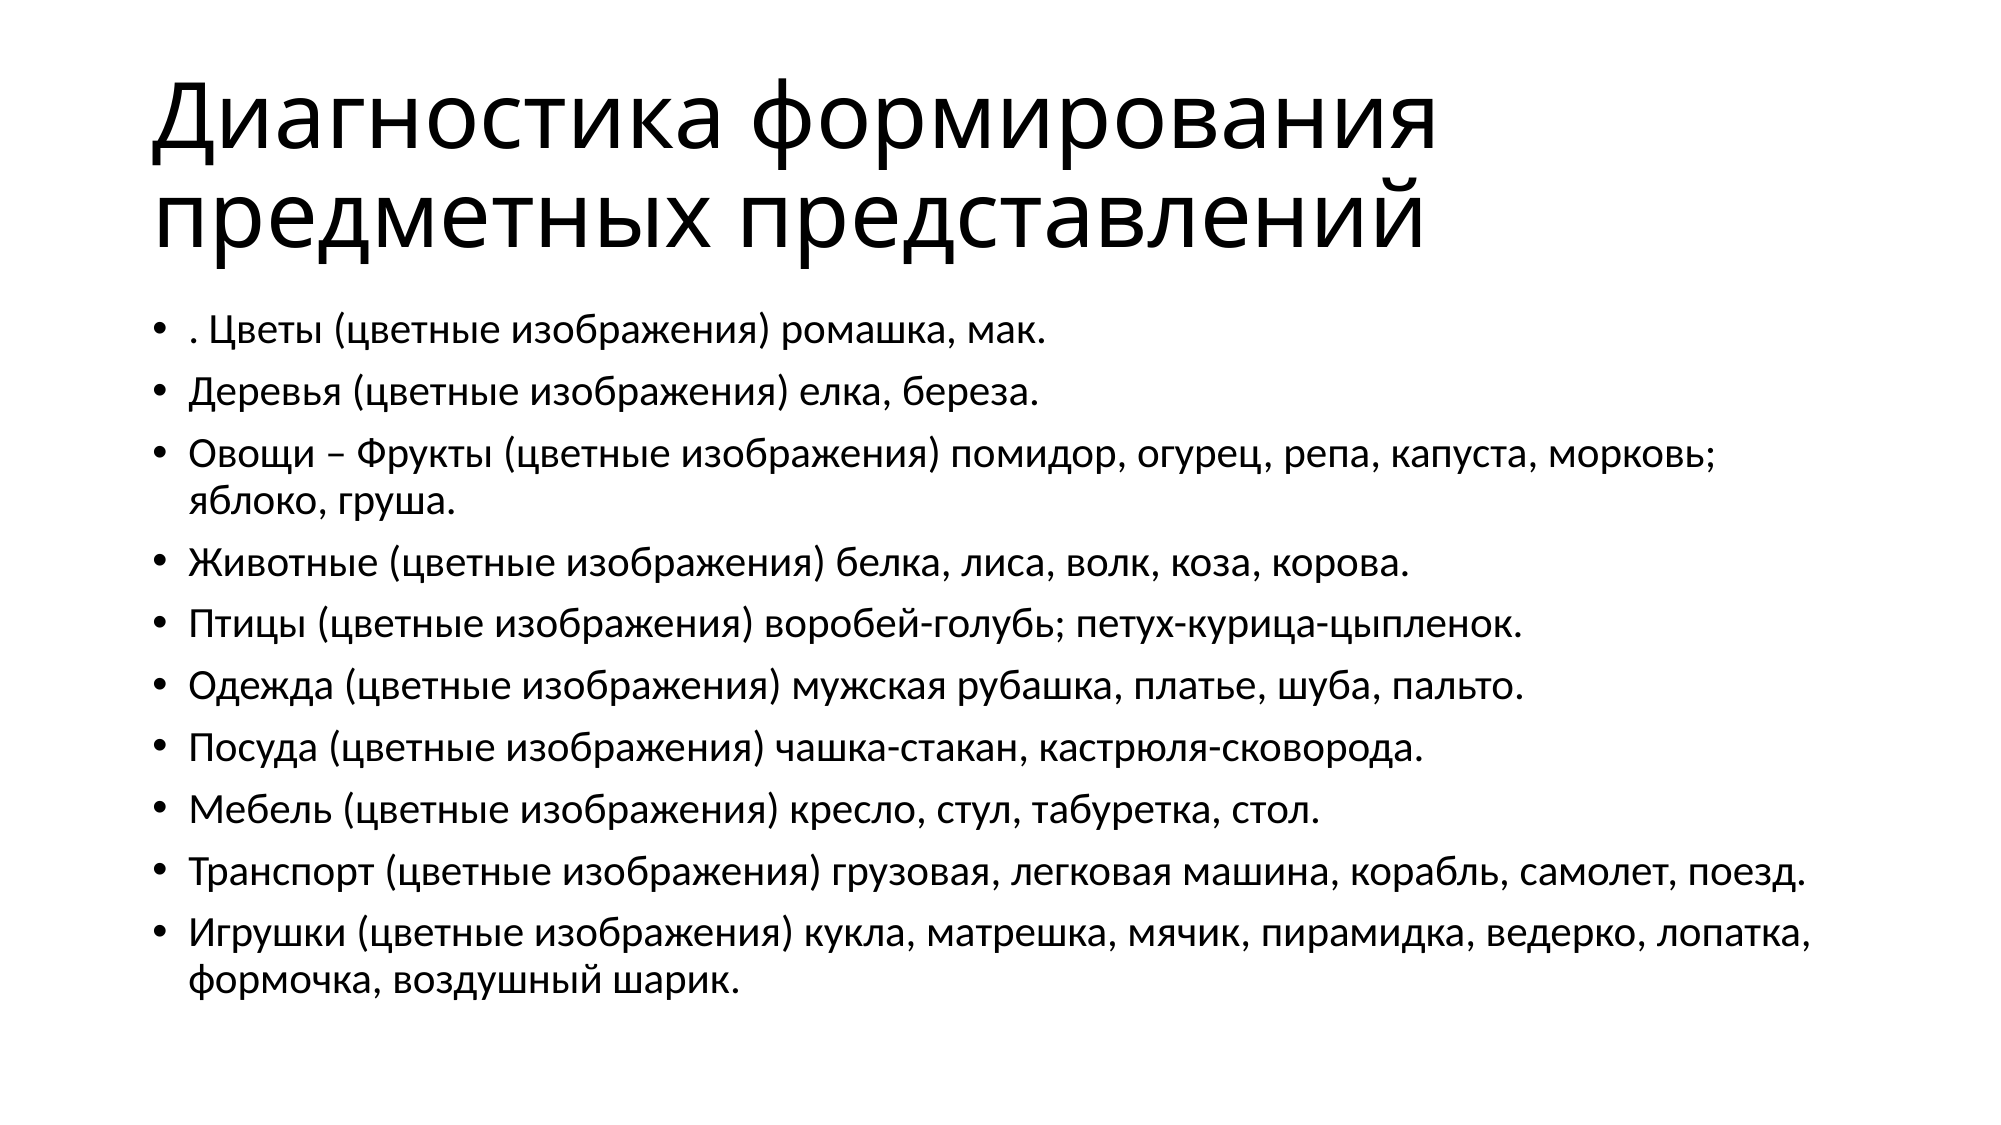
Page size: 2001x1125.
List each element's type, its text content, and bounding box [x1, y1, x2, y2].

title Диагностика формирования предметных представлений [137, 59, 1863, 278]
list . Цветы (цветные изображения) ромашка, мак. Деревья (цветные изображения) елка, береза. Овощи – Фрукты (цветные изображения) помидор, огурец, репа, капуста, морковь; яблоко, груша. Животные (цветные изображения) белка, лиса, волк, коза, корова. Птицы (цветные изображения) воробей-голубь; петух-курица-цыпленок. Одежда (цветные изображения) мужская рубашка, платье, шуба, пальто. Посуда (цветные изображения) чашка-стакан, кастрюля-сковорода. Мебель (цветные изображения) кресло, стул, табуретка, стол. Транспорт (цветные изображения) грузовая, легковая машина, корабль, самолет, поезд. Игрушки (цветные изображения) кукла, матрешка, мячик, пирамидка, ведерко, лопатка, формочка, воздушный шарик. [137, 299, 1863, 1014]
